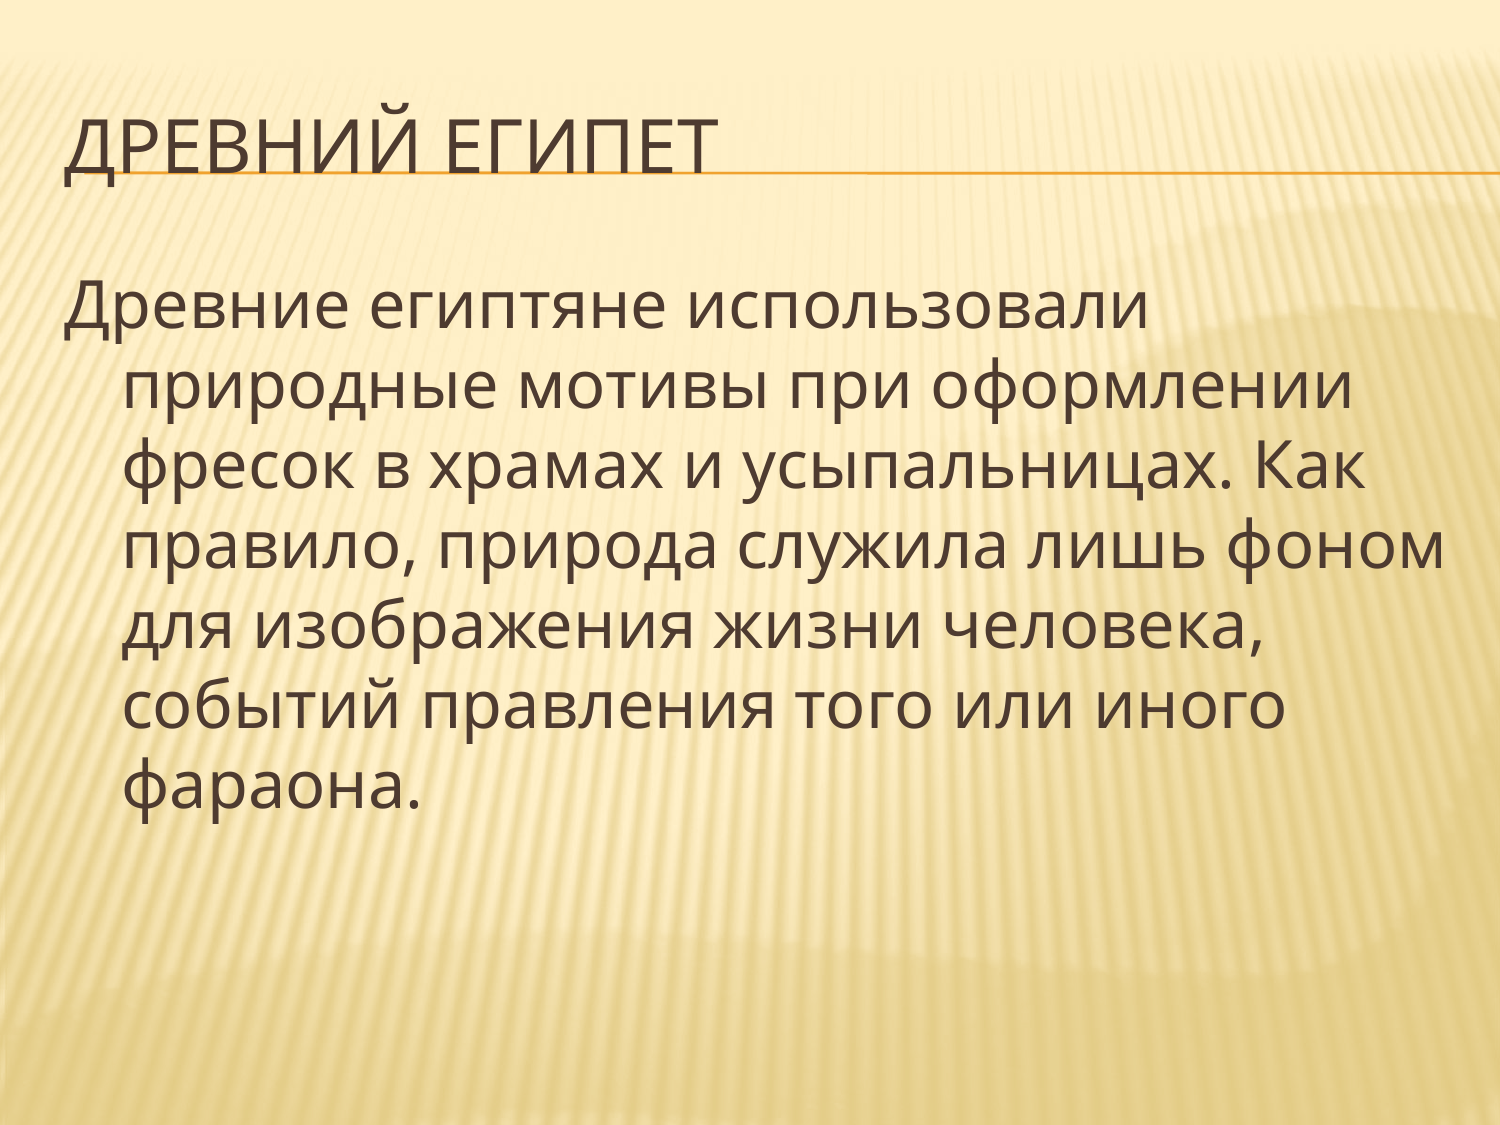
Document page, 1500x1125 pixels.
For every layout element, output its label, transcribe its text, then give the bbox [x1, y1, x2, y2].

title Древний Египет [50, 75, 1475, 213]
list Древние египтяне использовали природные мотивы при оформлении фресок в храмах и усыпальницах. Как правило, природа служила лишь фоном для изображения жизни человека, событий правления того или иного фараона. [50, 254, 1475, 998]
